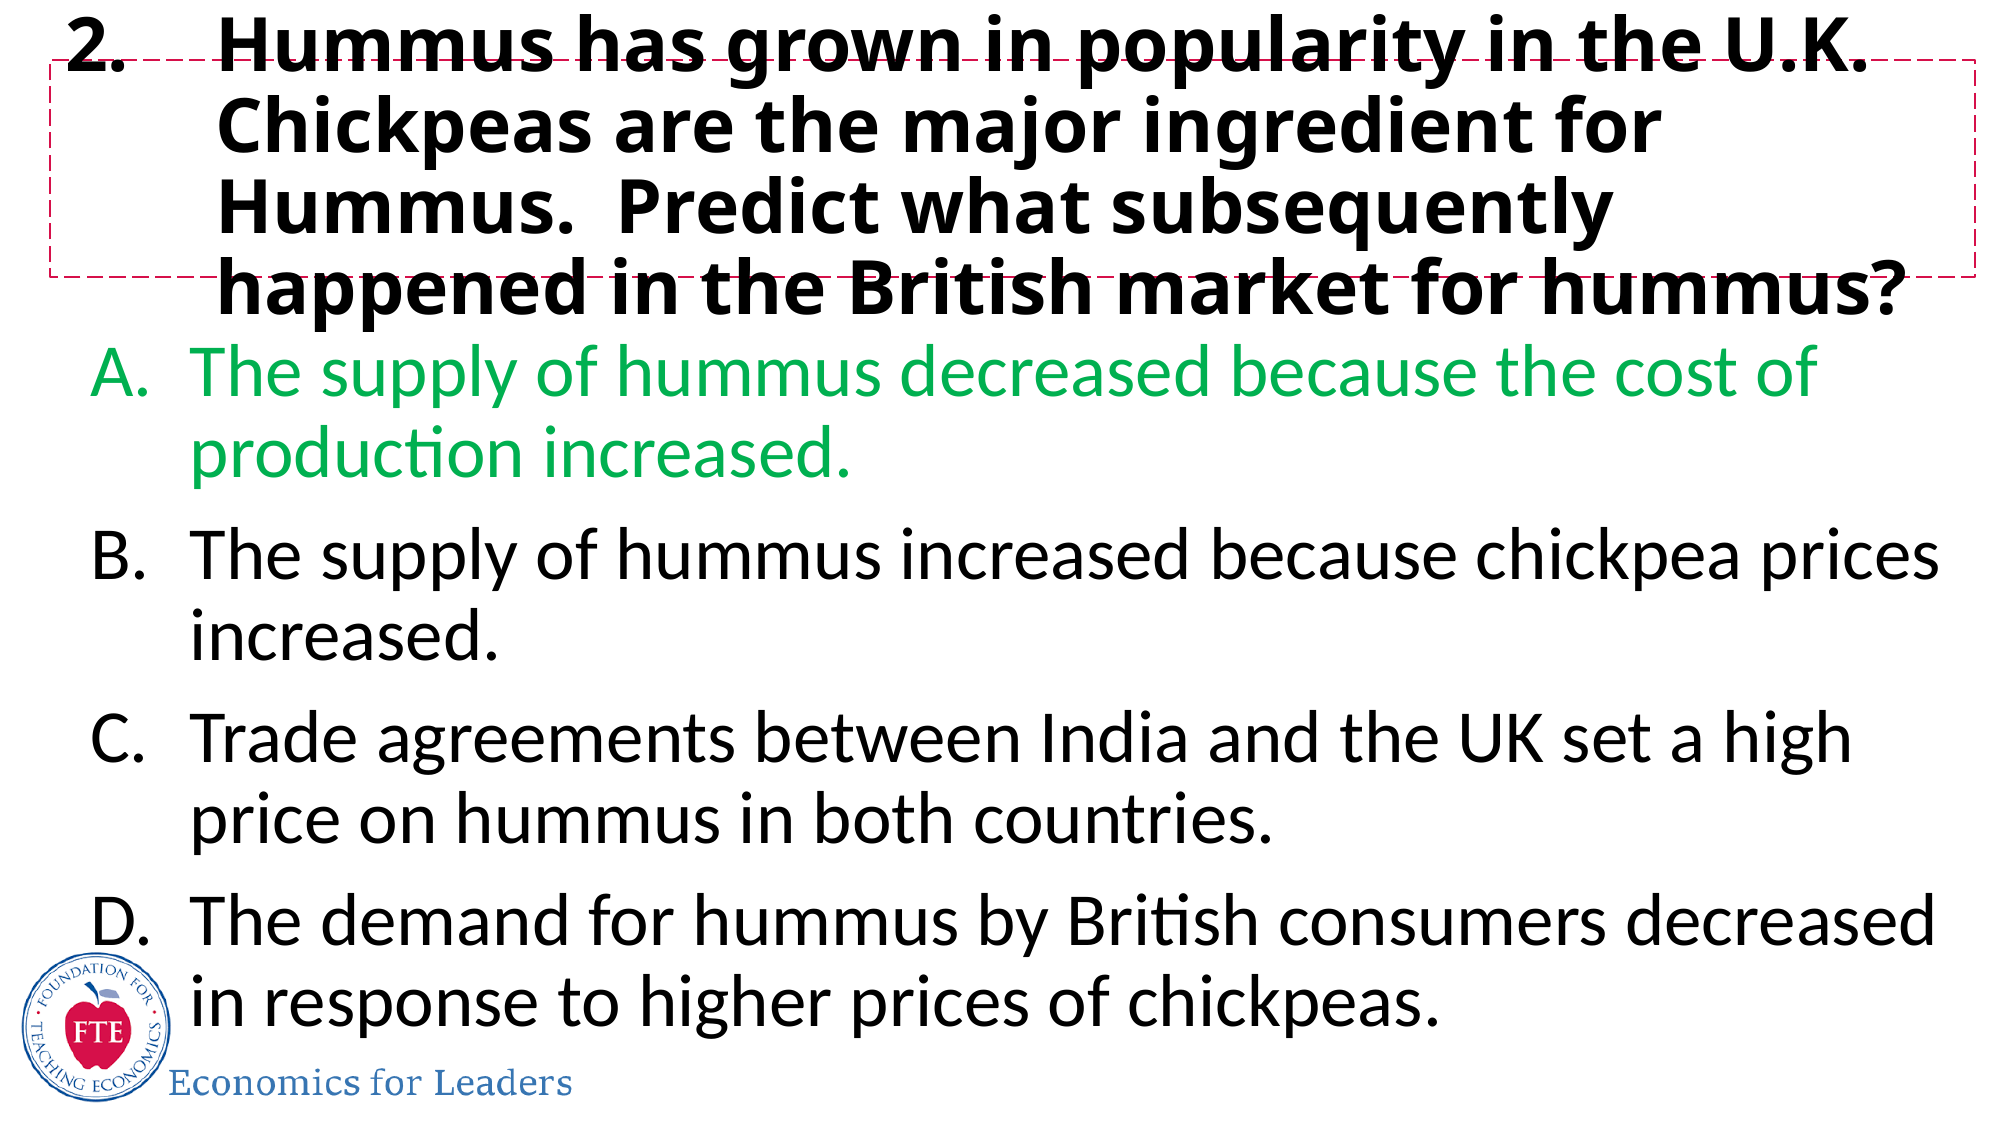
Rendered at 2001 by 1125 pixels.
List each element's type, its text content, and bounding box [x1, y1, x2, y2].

picture [15, 946, 579, 1105]
list The supply of hummus decreased because the cost of production increased. The supply of hummus increased because chickpea prices increased. Trade agreements between India and the UK set a high price on hummus in both countries. The demand for hummus by British consumers decreased in response to higher prices of chickpeas. [75, 324, 1988, 986]
title Hummus has grown in popularity in the U.K. Chickpeas are the major ingredient for Hummus. Predict what subsequently happened in the British market for hummus? [49, 59, 1976, 278]
